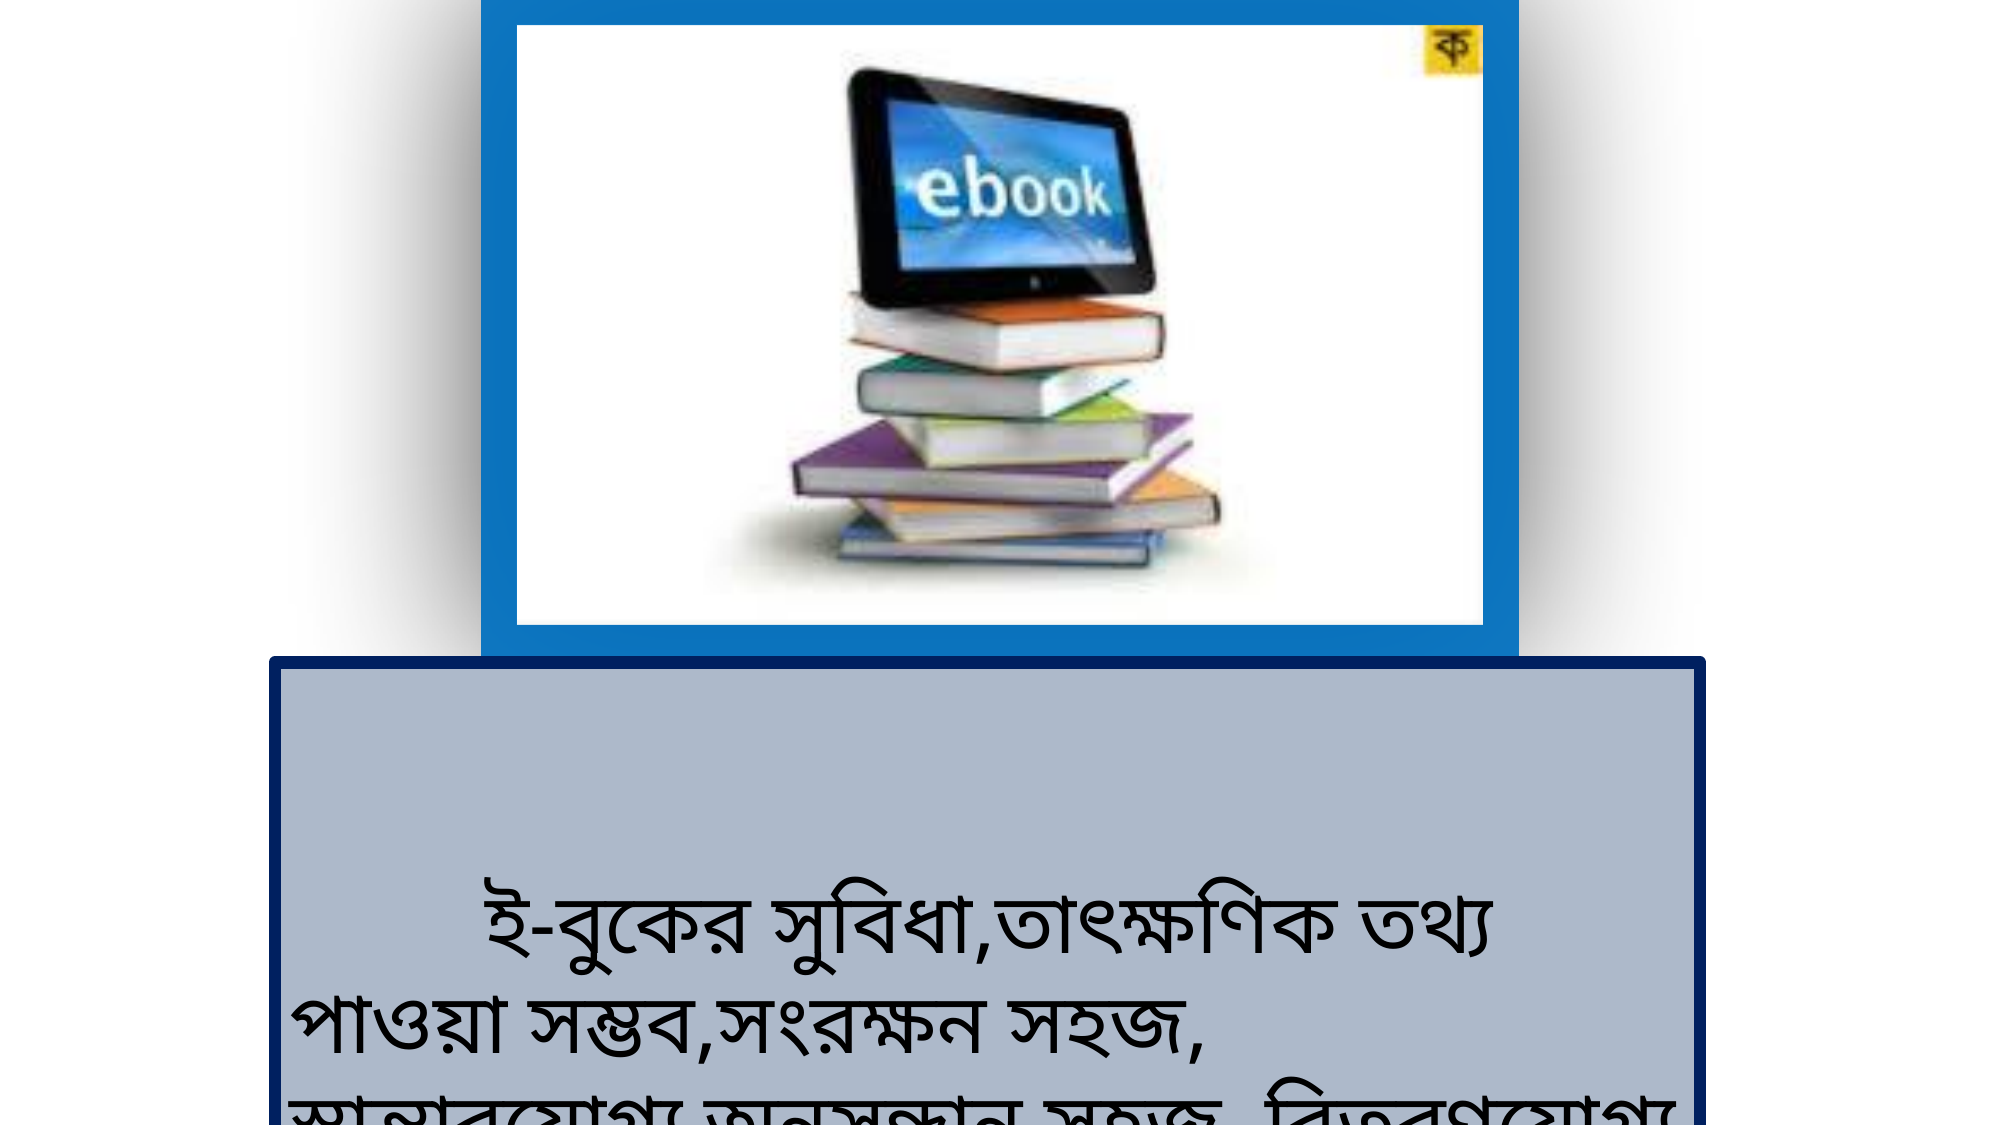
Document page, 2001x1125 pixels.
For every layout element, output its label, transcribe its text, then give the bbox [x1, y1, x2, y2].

text_box ই-বুকের সুবিধা,তাৎক্ষণিক তথ্য পাওয়া সম্ভব,সংরক্ষন সহজ, স্থান্তারযোগ্য,অনুসন্ধান সহজ, বিতরণযোগ্য সহজ, বিক্রয়যোগ্য সহজ, আর্থিক সাশ্রয়, [274, 662, 1700, 1125]
picture [516, 24, 1484, 625]
